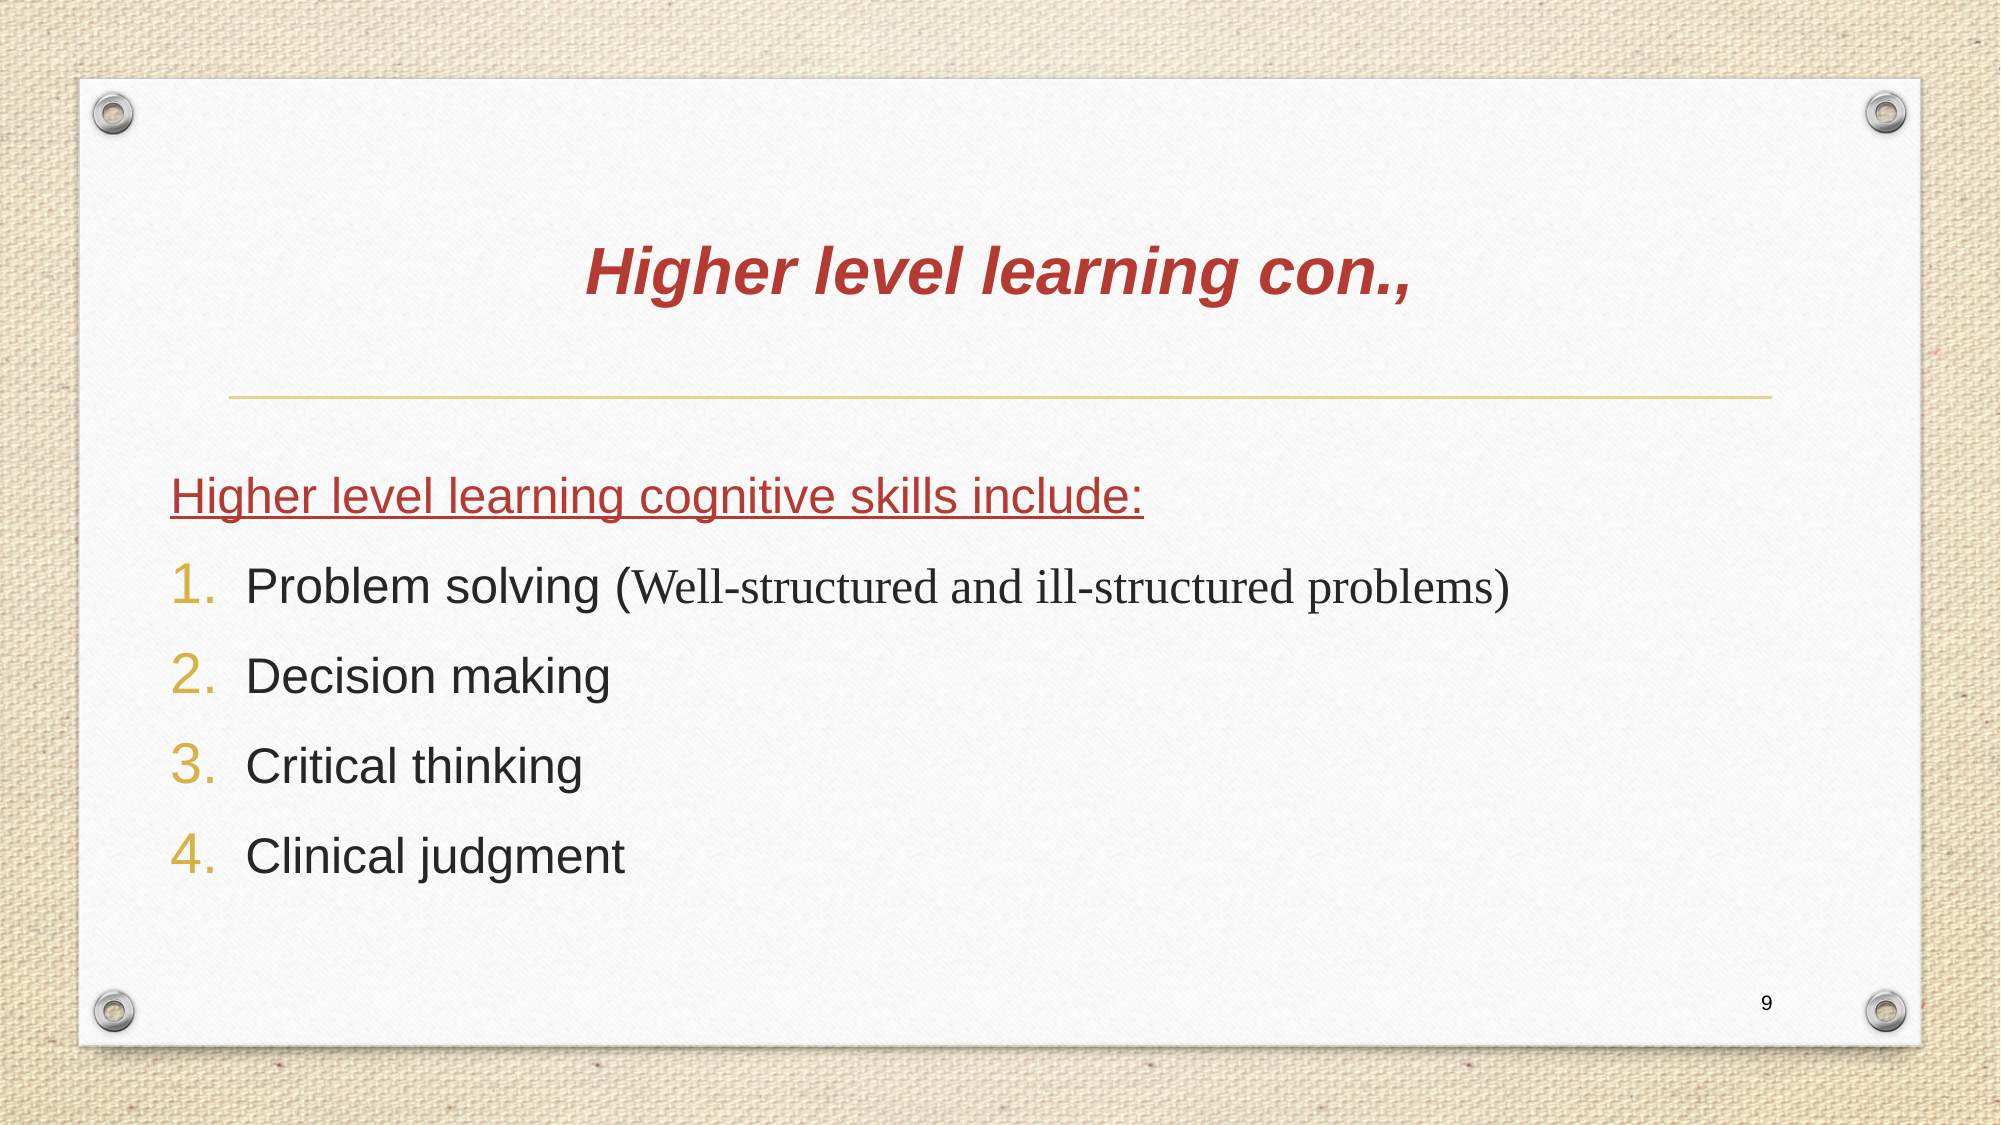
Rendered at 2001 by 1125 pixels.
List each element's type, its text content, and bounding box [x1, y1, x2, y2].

title Higher level learning con., [212, 161, 1788, 375]
picture [0, 0, 2001, 1125]
slide_number 9 [1698, 979, 1788, 1025]
list Higher level learning cognitive skills include: Problem solving (Well-structured and ill-structured problems) Decision making Critical thinking Clinical judgment [155, 425, 1881, 1018]
